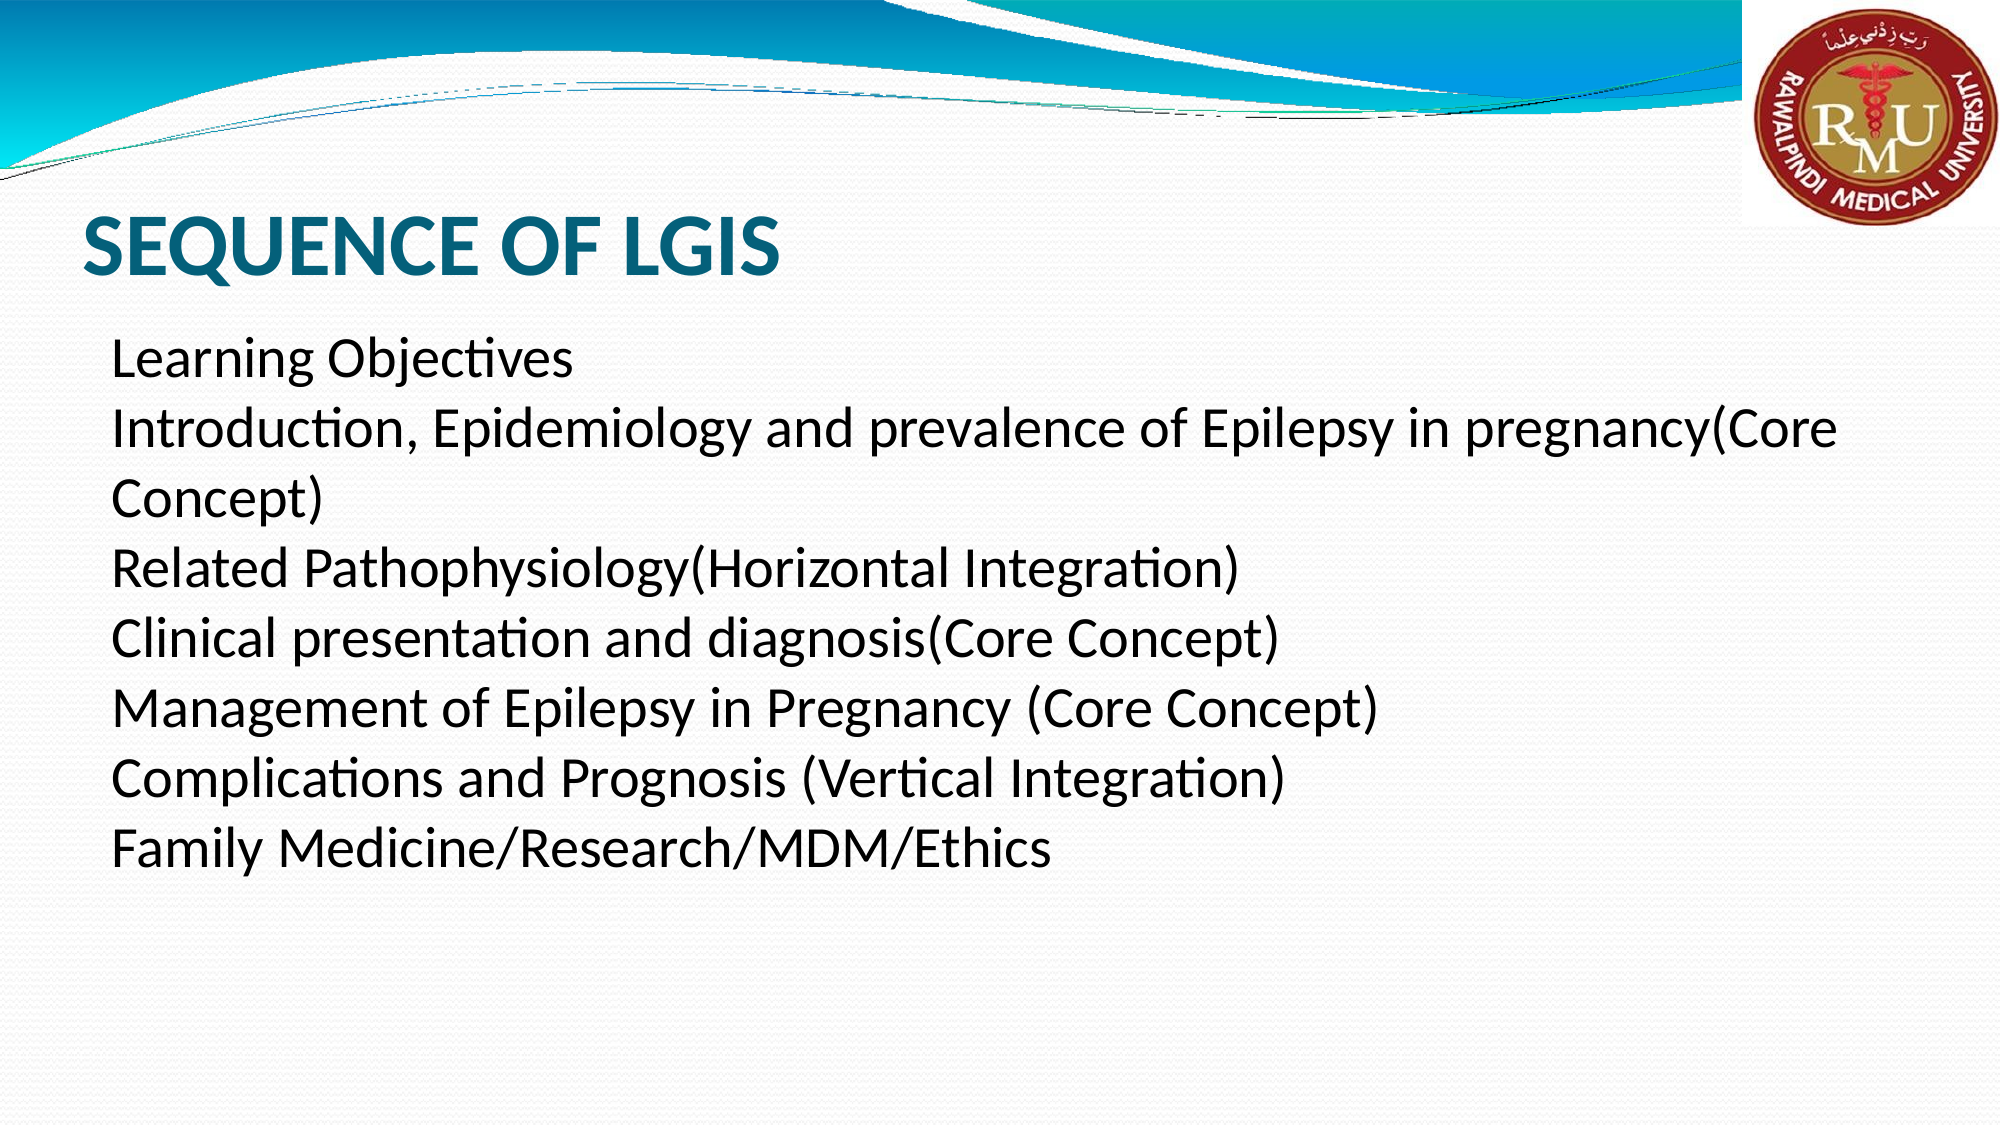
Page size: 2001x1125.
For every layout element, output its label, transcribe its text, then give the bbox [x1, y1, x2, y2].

title SEQUENCE OF LGIS [82, 0, 1691, 297]
picture [0, 0, 2000, 1125]
list Learning Objectives Introduction, Epidemiology and prevalence of Epilepsy in pregnancy(Core Concept) Related Pathophysiology(Horizontal Integration) Clinical presentation and diagnosis(Core Concept) Management of Epilepsy in Pregnancy (Core Concept) Complications and Prognosis (Vertical Integration) Family Medicine/Research/MDM/Ethics [111, 319, 1963, 1027]
